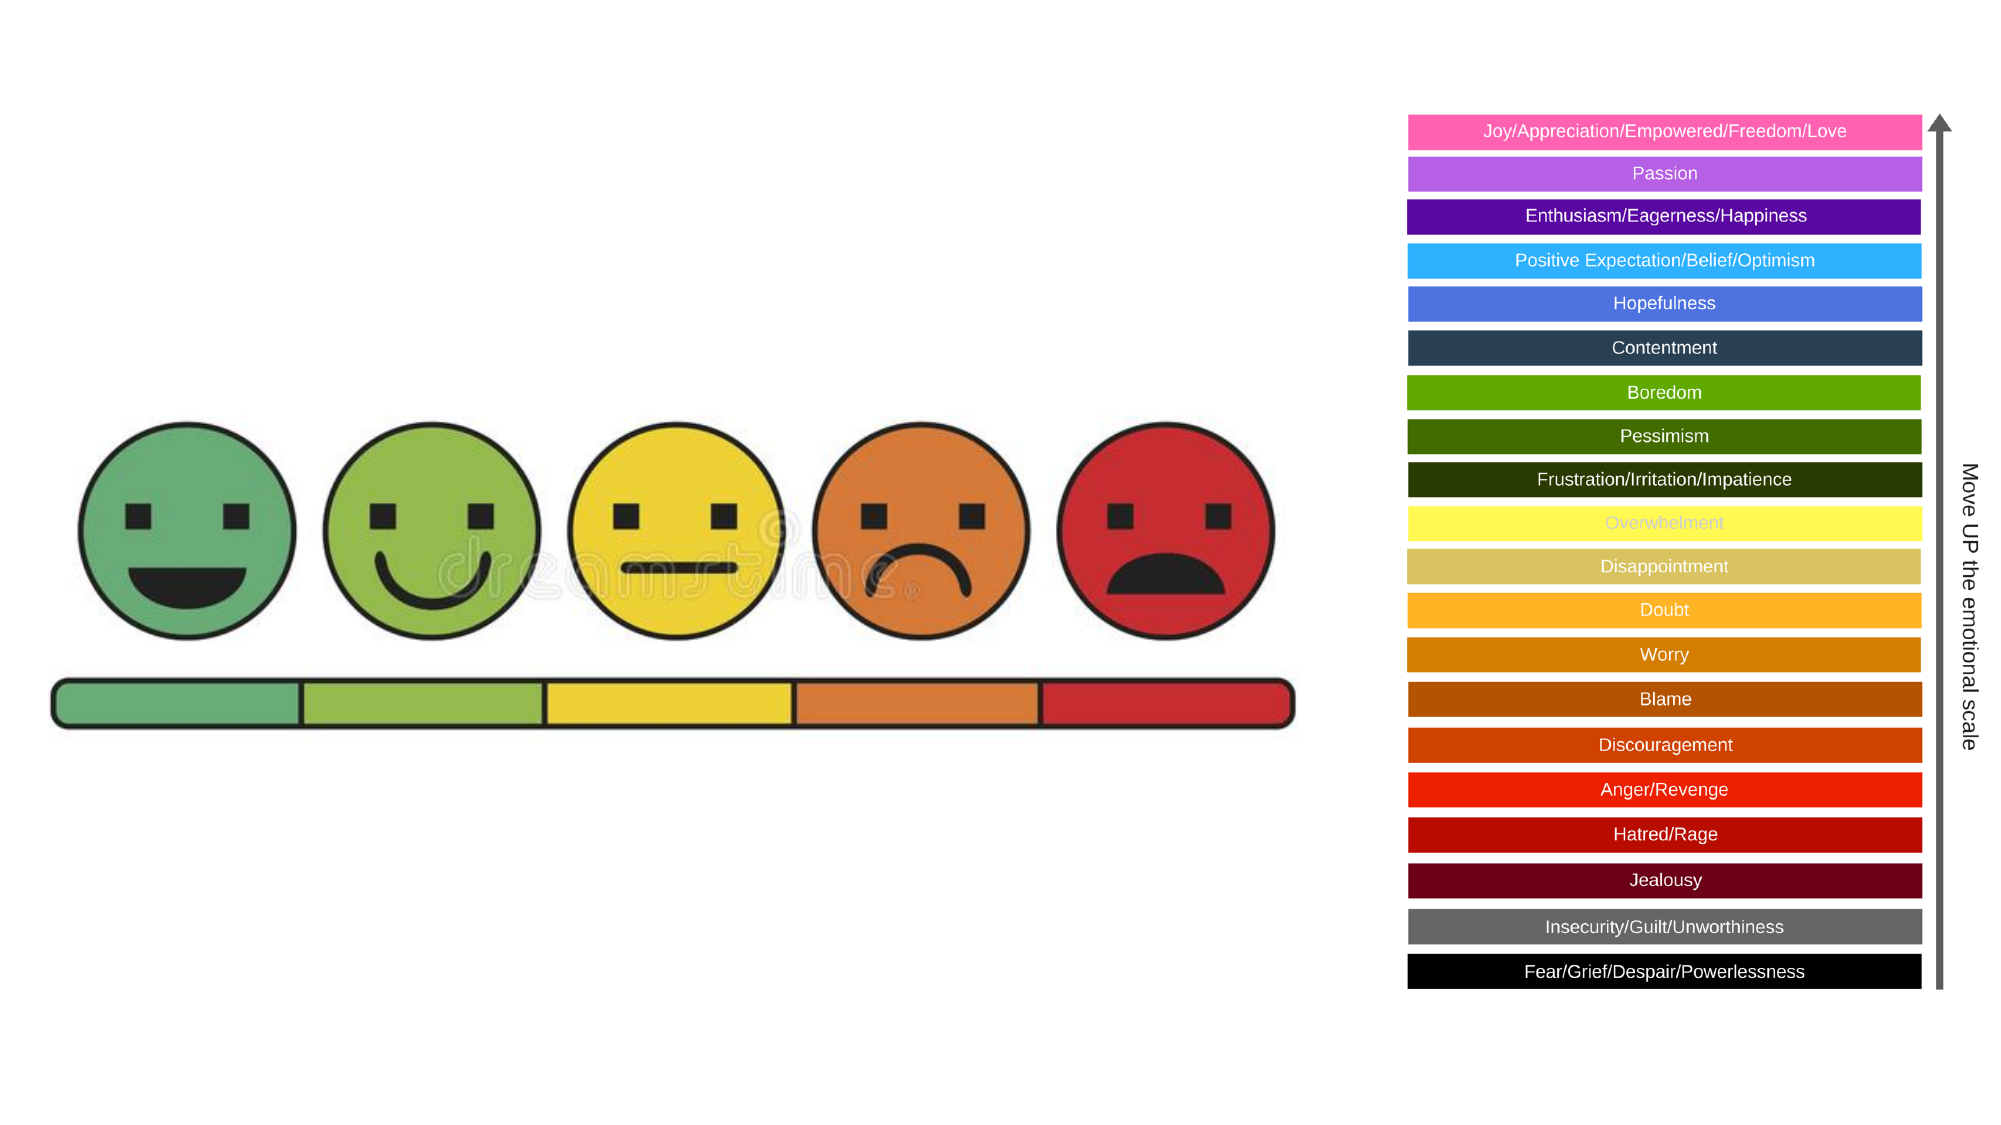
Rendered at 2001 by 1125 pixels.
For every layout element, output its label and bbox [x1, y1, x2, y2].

picture [48, 116, 1299, 993]
picture [1368, 95, 2000, 1014]
